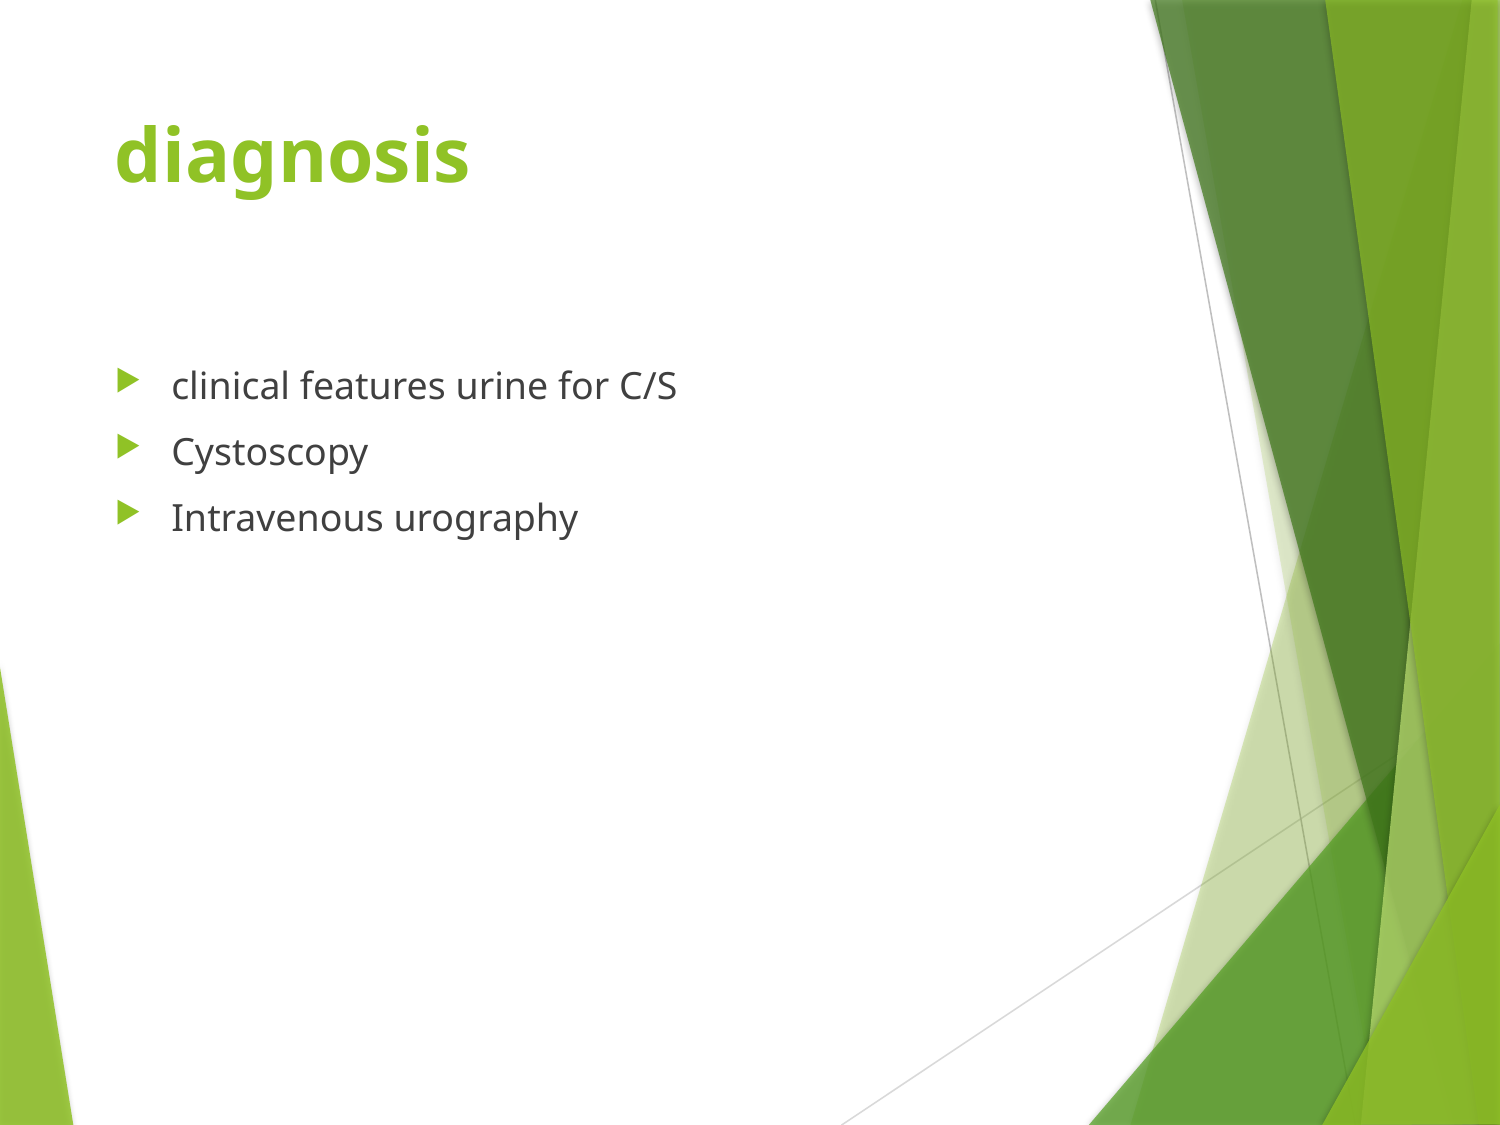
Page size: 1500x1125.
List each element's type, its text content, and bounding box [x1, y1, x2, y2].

list clinical features urine for C/S Cystoscopy Intravenous urography [99, 354, 1142, 992]
title diagnosis [99, 99, 1142, 317]
